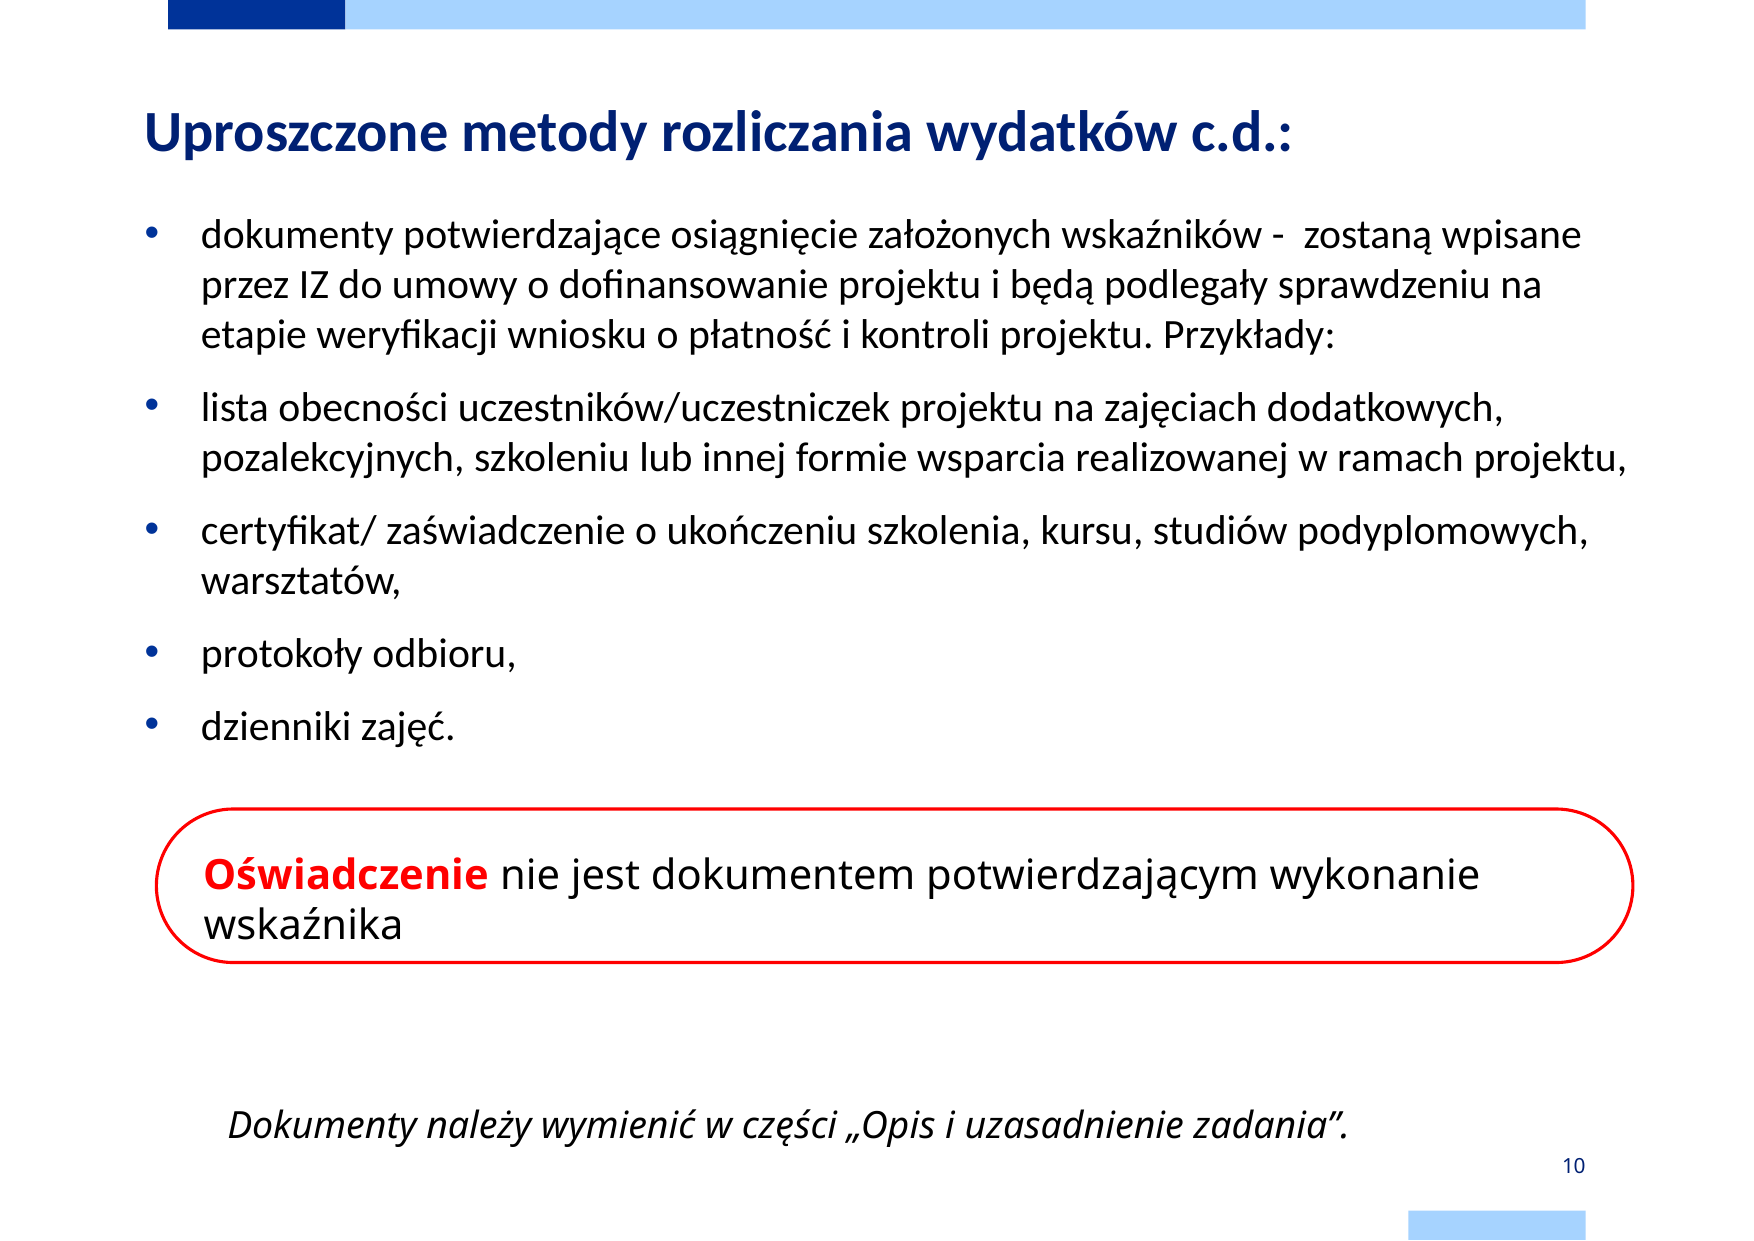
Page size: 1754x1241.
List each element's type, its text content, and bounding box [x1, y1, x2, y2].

slide_number 10 [1408, 1151, 1586, 1182]
title Uproszczone metody rozliczania wydatków c.d.: [144, 87, 1586, 172]
list dokumenty potwierdzające osiągnięcie założonych wskaźników - zostaną wpisane przez IZ do umowy o dofinansowanie projektu i będą podlegały sprawdzeniu na etapie weryfikacji wniosku o płatność i kontroli projektu. Przykłady: lista obecności uczestników/uczestniczek projektu na zajęciach dodatkowych, pozalekcyjnych, szkoleniu lub innej formie wsparcia realizowanej w ramach projektu, certyfikat/ zaświadczenie o ukończeniu szkolenia, kursu, studiów podyplomowych, warsztatów, protokoły odbioru, dzienniki zajęć. Oświadczenie nie jest dokumentem potwierdzającym wykonanie wskaźnika Dokumenty należy wymienić w części „Opis i uzasadnienie zadania”. [144, 206, 1645, 1152]
text_box [155, 807, 1634, 964]
